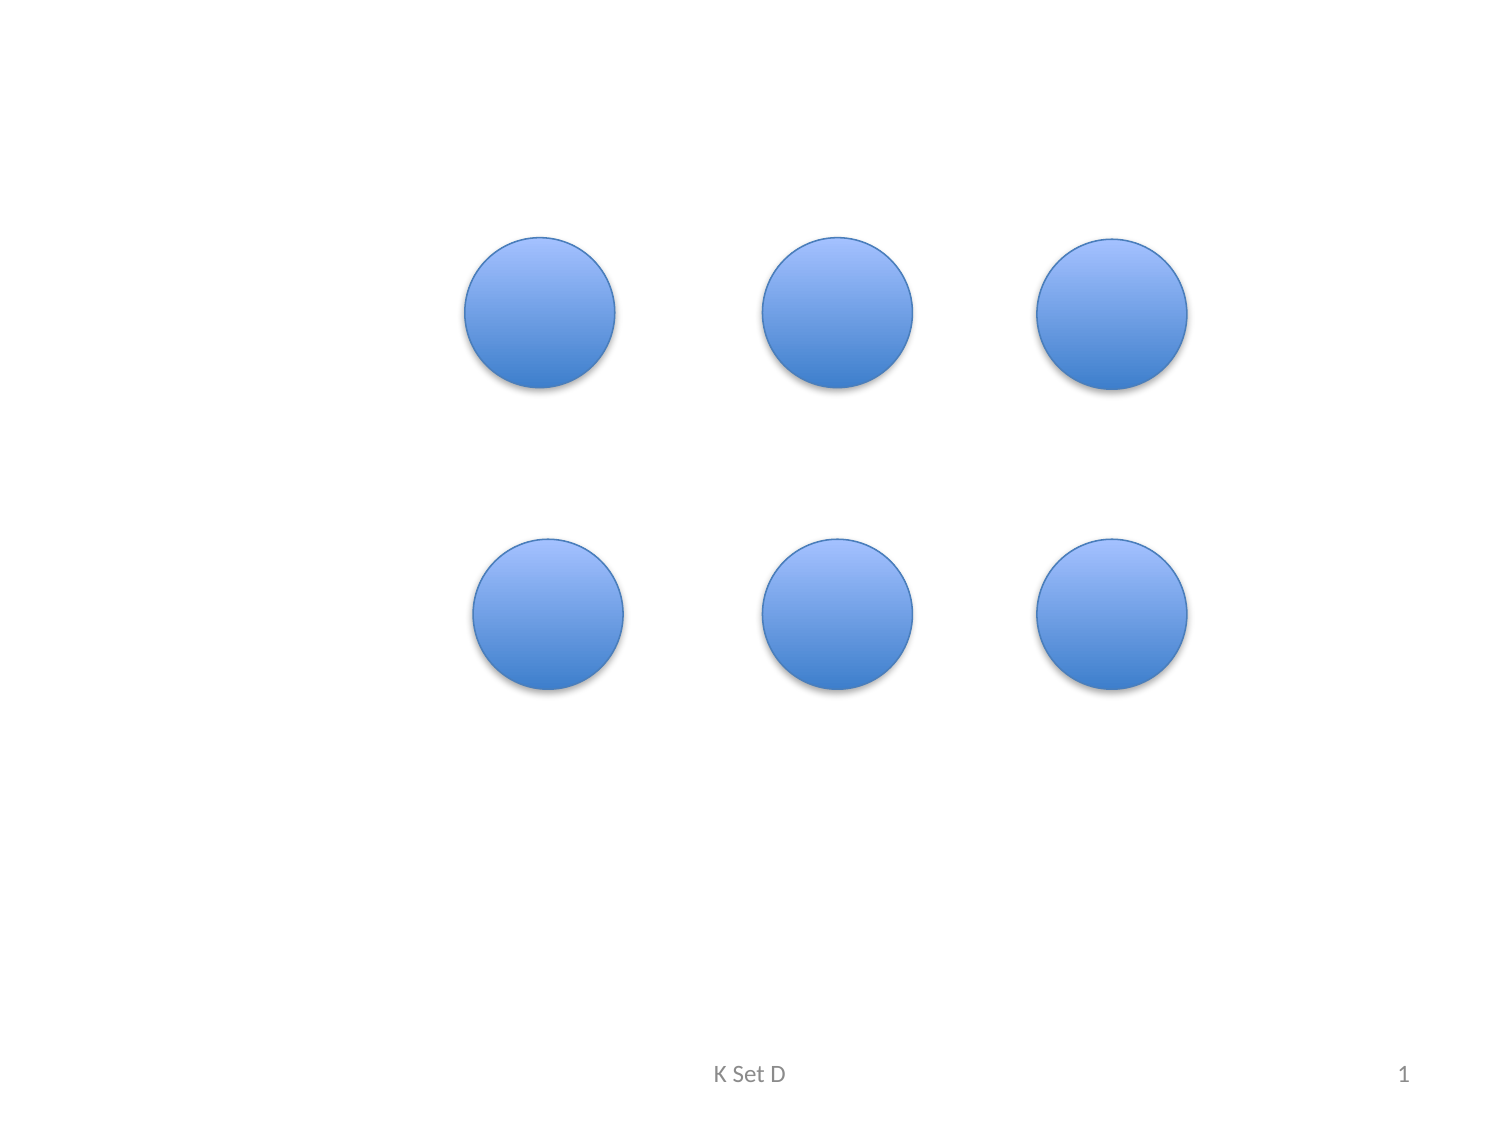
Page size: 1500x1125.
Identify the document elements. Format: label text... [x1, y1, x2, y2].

text_box [761, 236, 914, 389]
slide_number 1 [1074, 1042, 1425, 1103]
text_box [472, 538, 624, 690]
text_box [463, 236, 616, 389]
text_box [761, 538, 914, 690]
text_box [1036, 238, 1188, 390]
text_box [1036, 538, 1188, 690]
footer K Set D [512, 1042, 988, 1103]
